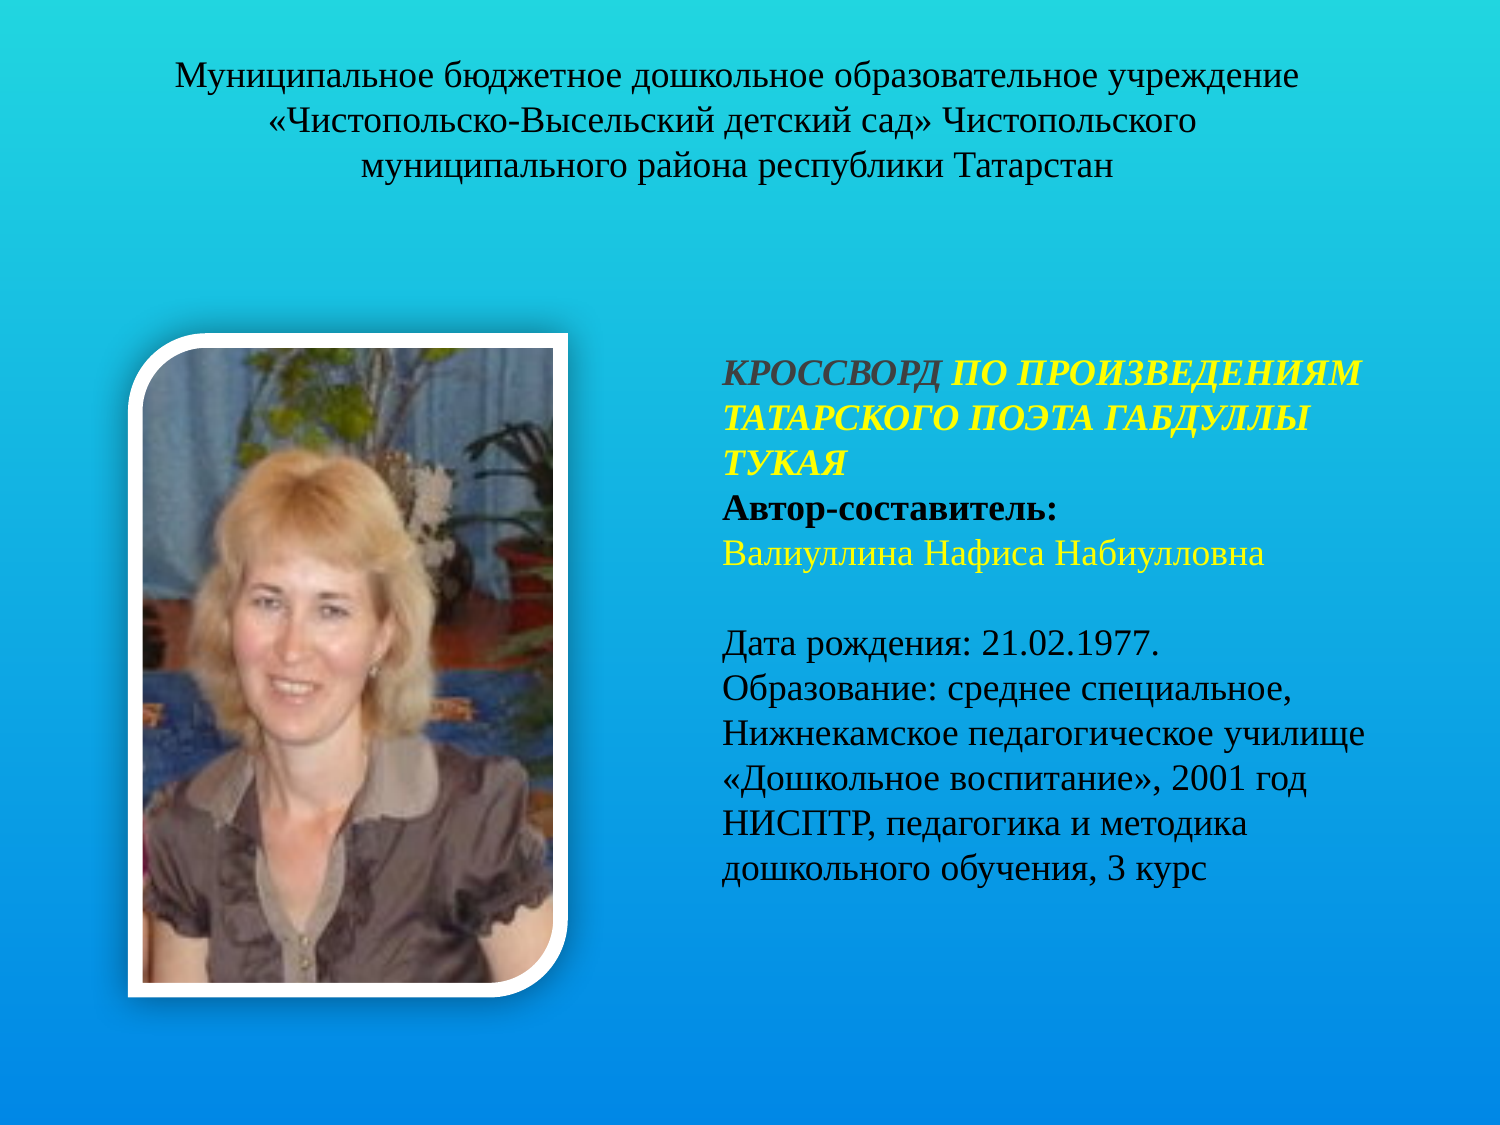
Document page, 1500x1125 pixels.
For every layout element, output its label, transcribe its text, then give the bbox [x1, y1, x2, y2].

text_box Муниципальное бюджетное дошкольное образовательное учреждение «Чистопольско-Высельский детский сад» Чистопольского муниципального района республики Татарстан [135, 42, 1340, 193]
picture [134, 340, 561, 991]
text_box КРОССВОРД ПО ПРОИЗВЕДЕНИЯМ ТАТАРСКОГО ПОЭТА ГАБДУЛЛЫ ТУКАЯ Автор-составитель: Валиуллина Нафиса Набиулловна Дата рождения: 21.02.1977. Образование: среднее специальное, Нижнекамское педагогическое училище «Дошкольное воспитание», 2001 год НИСПТР, педагогика и методика дошкольного обучения, 3 курс [707, 340, 1400, 941]
